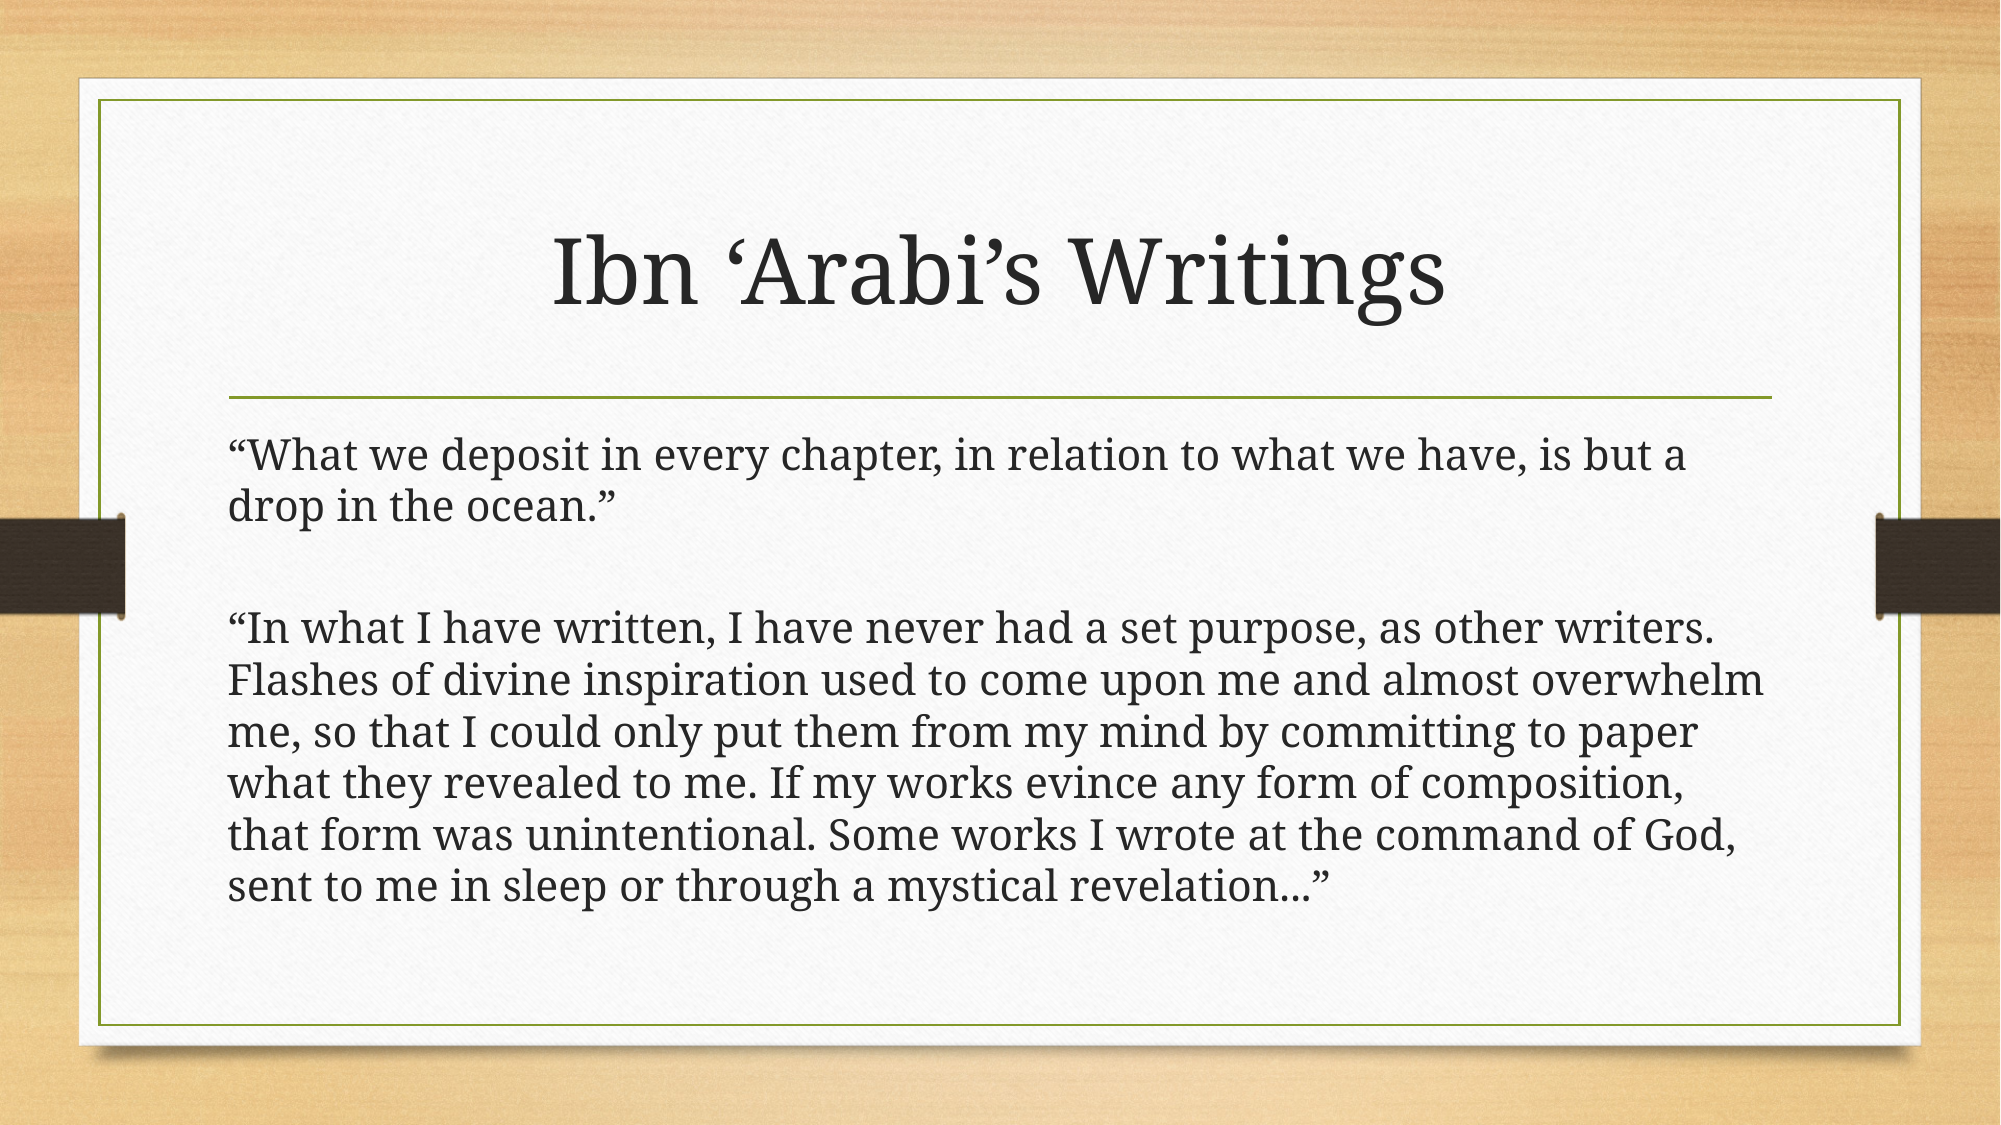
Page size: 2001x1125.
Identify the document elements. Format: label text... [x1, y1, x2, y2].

title Ibn ‘Arabi’s Writings [212, 161, 1788, 375]
list “What we deposit in every chapter, in relation to what we have, is but a drop in the ocean.” “In what I have written, I have never had a set purpose, as other writers. Flashes of divine inspiration used to come upon me and almost overwhelm me, so that I could only put them from my mind by committing to paper what they revealed to me. If my works evince any form of composition, that form was unintentional. Some works I wrote at the command of God, sent to me in sleep or through a mystical revelation...” [212, 419, 1788, 964]
picture [0, 0, 2001, 1125]
